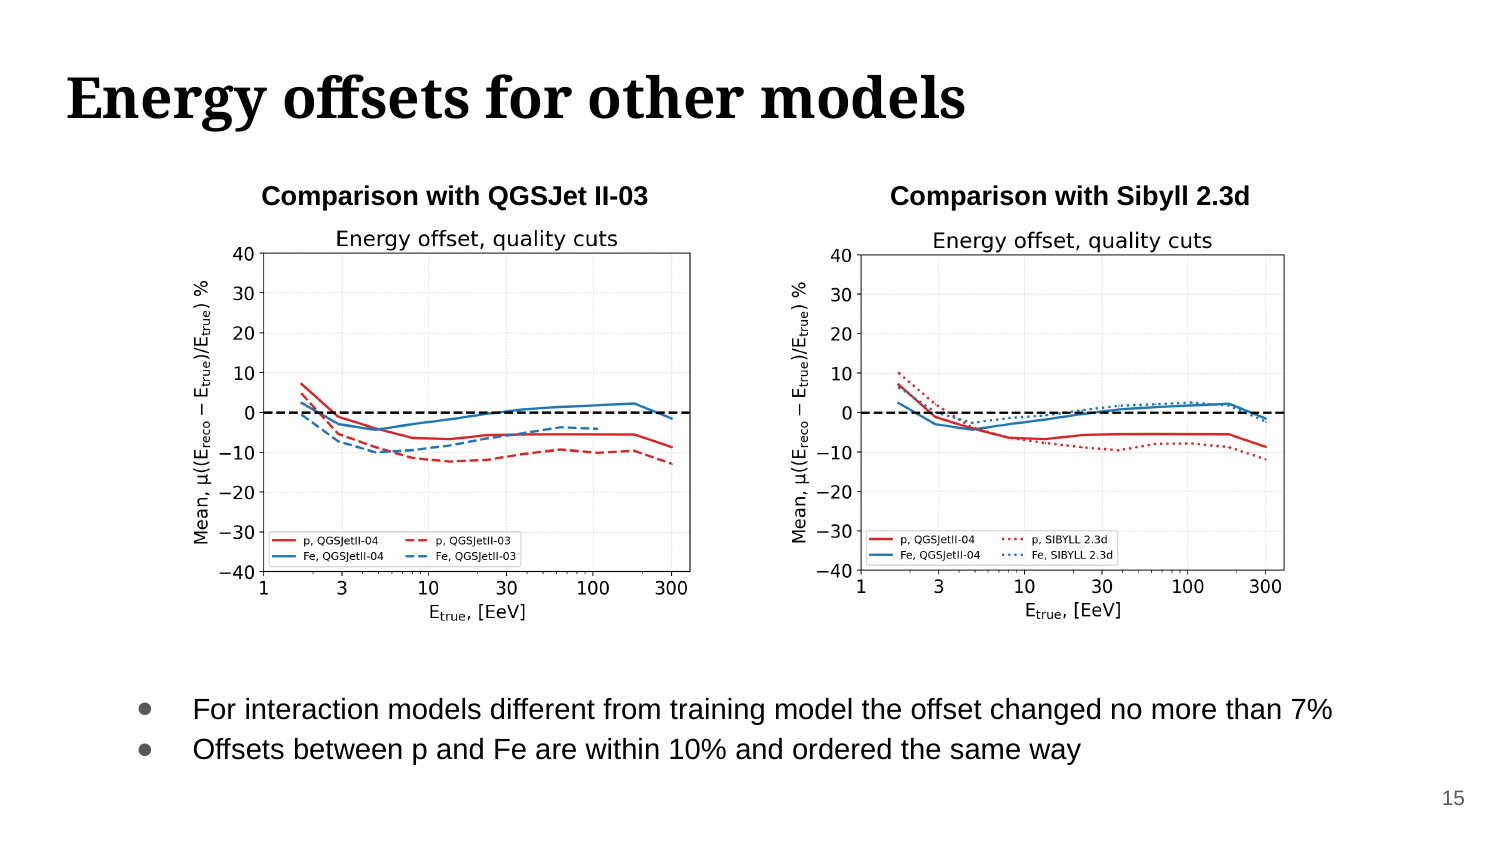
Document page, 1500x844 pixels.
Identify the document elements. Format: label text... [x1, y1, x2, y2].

picture [782, 223, 1292, 628]
text_box For interaction models different from training model the offset changed no more than 7% Offsets between p and Fe are within 10% and ordered the same way [102, 669, 1427, 830]
list Comparison with QGSJet II-03 [227, 158, 740, 243]
slide_number 15 [1427, 764, 1480, 830]
picture [183, 221, 698, 630]
title Energy offsets for other models [51, 47, 1449, 141]
text_box Comparison with Sibyll 2.3d [856, 158, 1369, 243]
